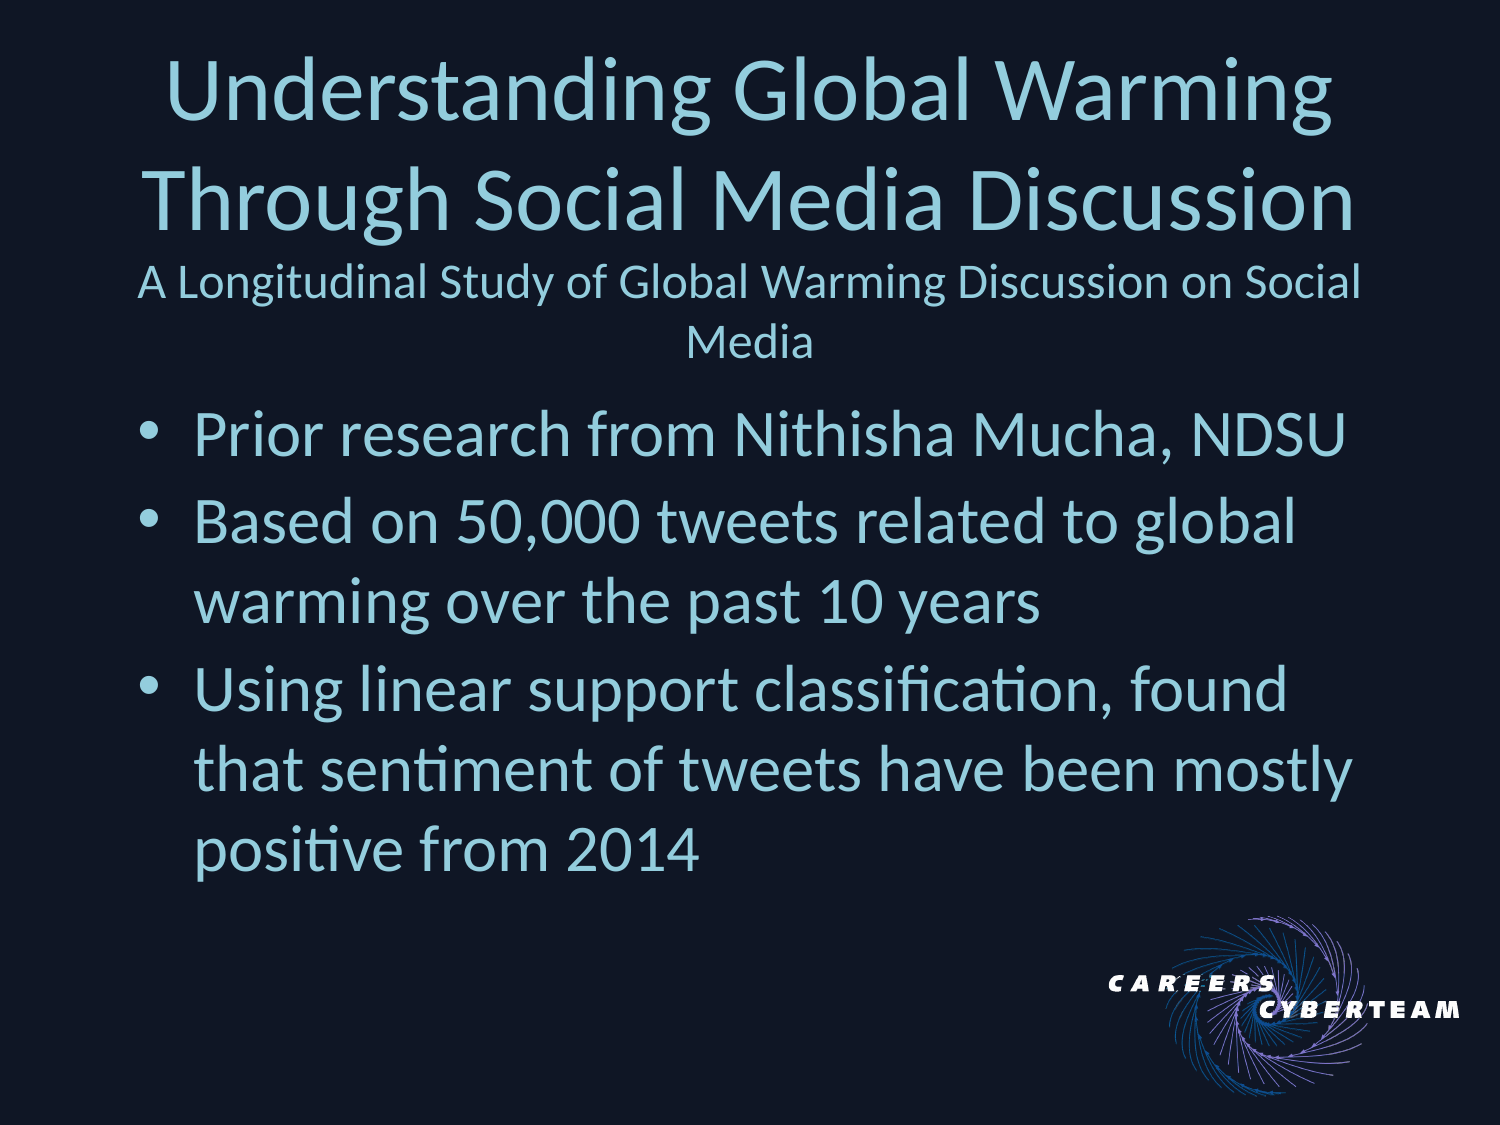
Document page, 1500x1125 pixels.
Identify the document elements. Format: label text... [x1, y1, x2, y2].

picture [1062, 912, 1471, 1100]
title Understanding Global Warming Through Social Media Discussion A Longitudinal Study of Global Warming Discussion on Social Media [75, 105, 1425, 293]
list Prior research from Nithisha Mucha, NDSU Based on 50,000 tweets related to global warming over the past 10 years Using linear support classification, found that sentiment of tweets have been mostly positive from 2014 [103, 382, 1397, 1033]
